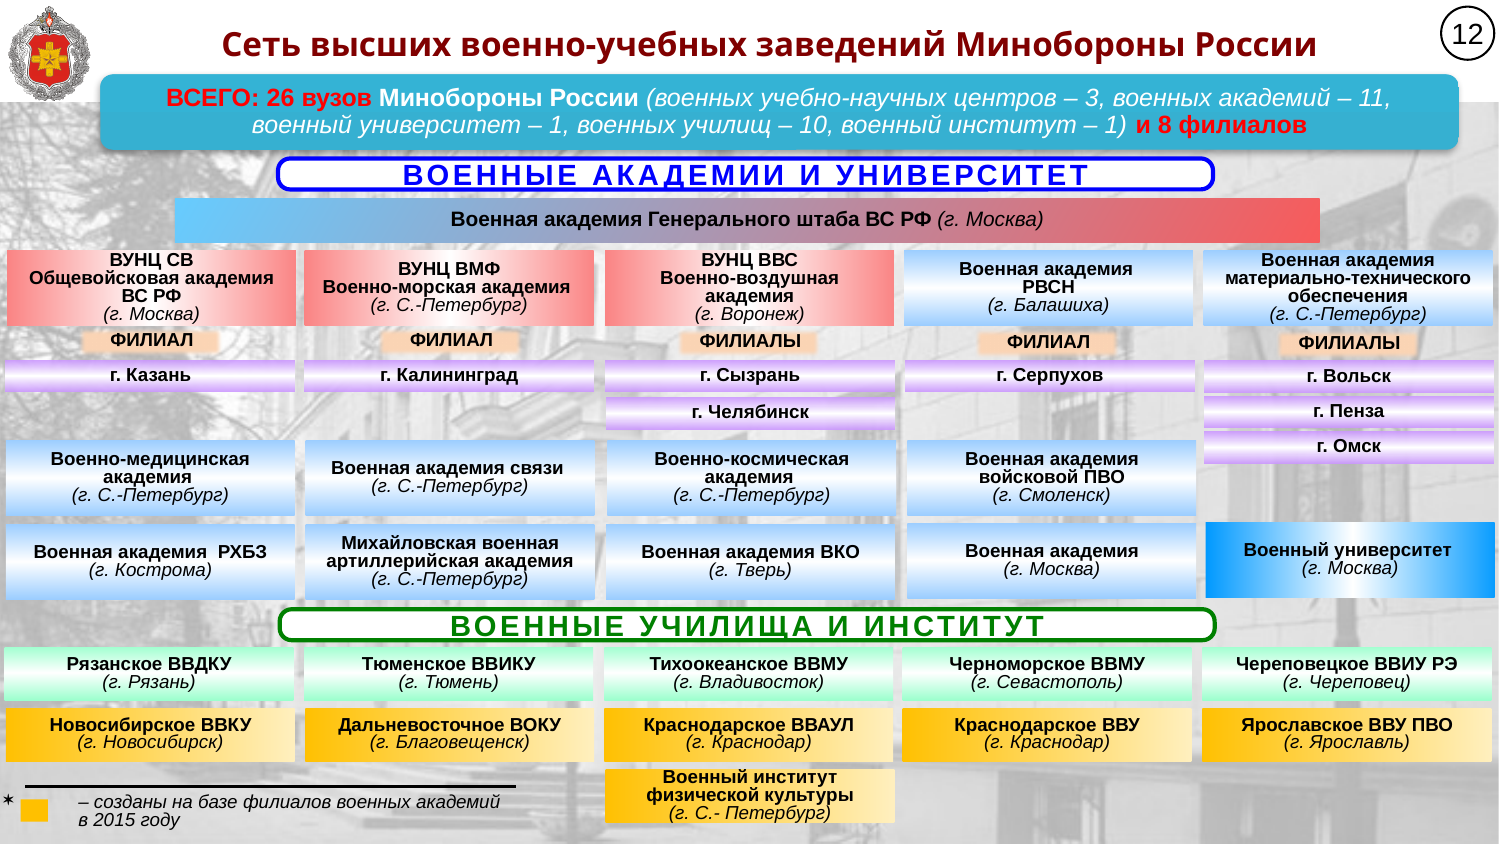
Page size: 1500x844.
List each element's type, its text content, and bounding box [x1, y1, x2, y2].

text_box ВСЕГО: 26 вузов Минобороны России (военных учебно-научных центров – 3, военных академий – 11, военный университет – 1, военных училищ – 10, военный институт – 1) и 8 филиалов [100, 74, 1459, 101]
text_box Сеть высших военно-учебных заведений Минобороны России [94, 23, 1420, 71]
picture [0, 102, 1499, 844]
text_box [7, 5, 91, 102]
slide_number 12 [1439, 4, 1497, 62]
